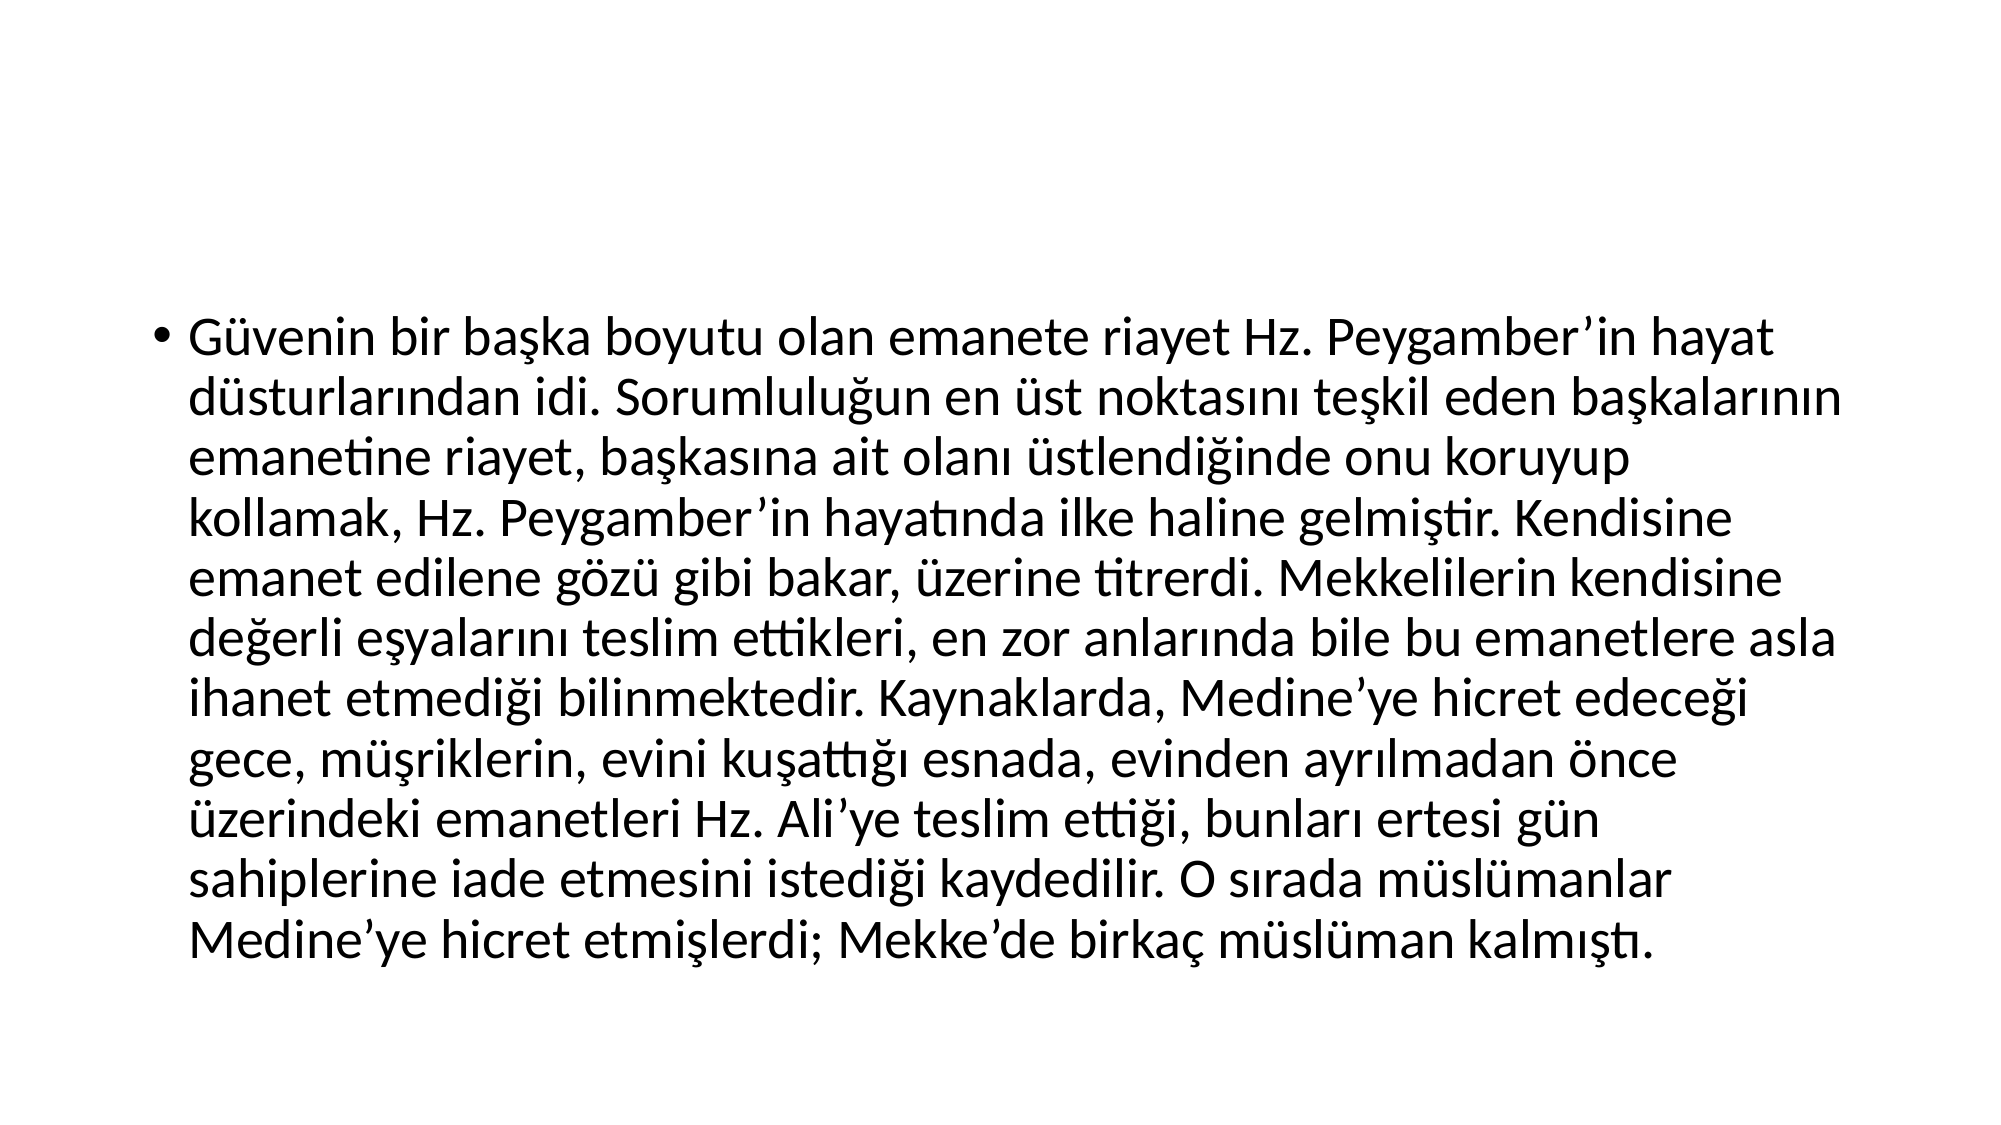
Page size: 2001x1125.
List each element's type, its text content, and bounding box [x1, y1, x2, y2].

list Güvenin bir başka boyutu olan emanete riayet Hz. Peygamber’in hayat düsturlarından idi. Sorumluluğun en üst noktasını teşkil eden başkalarının emanetine riayet, başkasına ait olanı üstlendiğinde onu koruyup kollamak, Hz. Peygamber’in hayatında ilke haline gelmiştir. Kendisine emanet edilene gözü gibi bakar, üzerine titrerdi. Mekkelilerin kendisine değerli eşyalarını teslim ettikleri, en zor anlarında bile bu emanetlere asla ihanet etmediği bilinmektedir. Kaynaklarda, Medine’ye hicret edeceği gece, müşriklerin, evini kuşattığı esnada, evinden ayrılmadan önce üzerindeki emanetleri Hz. Ali’ye teslim ettiği, bunları ertesi gün sahiplerine iade etmesini istediği kaydedilir. O sırada müslümanlar Medine’ye hicret etmişlerdi; Mekke’de birkaç müslüman kalmıştı. [137, 299, 1863, 1014]
